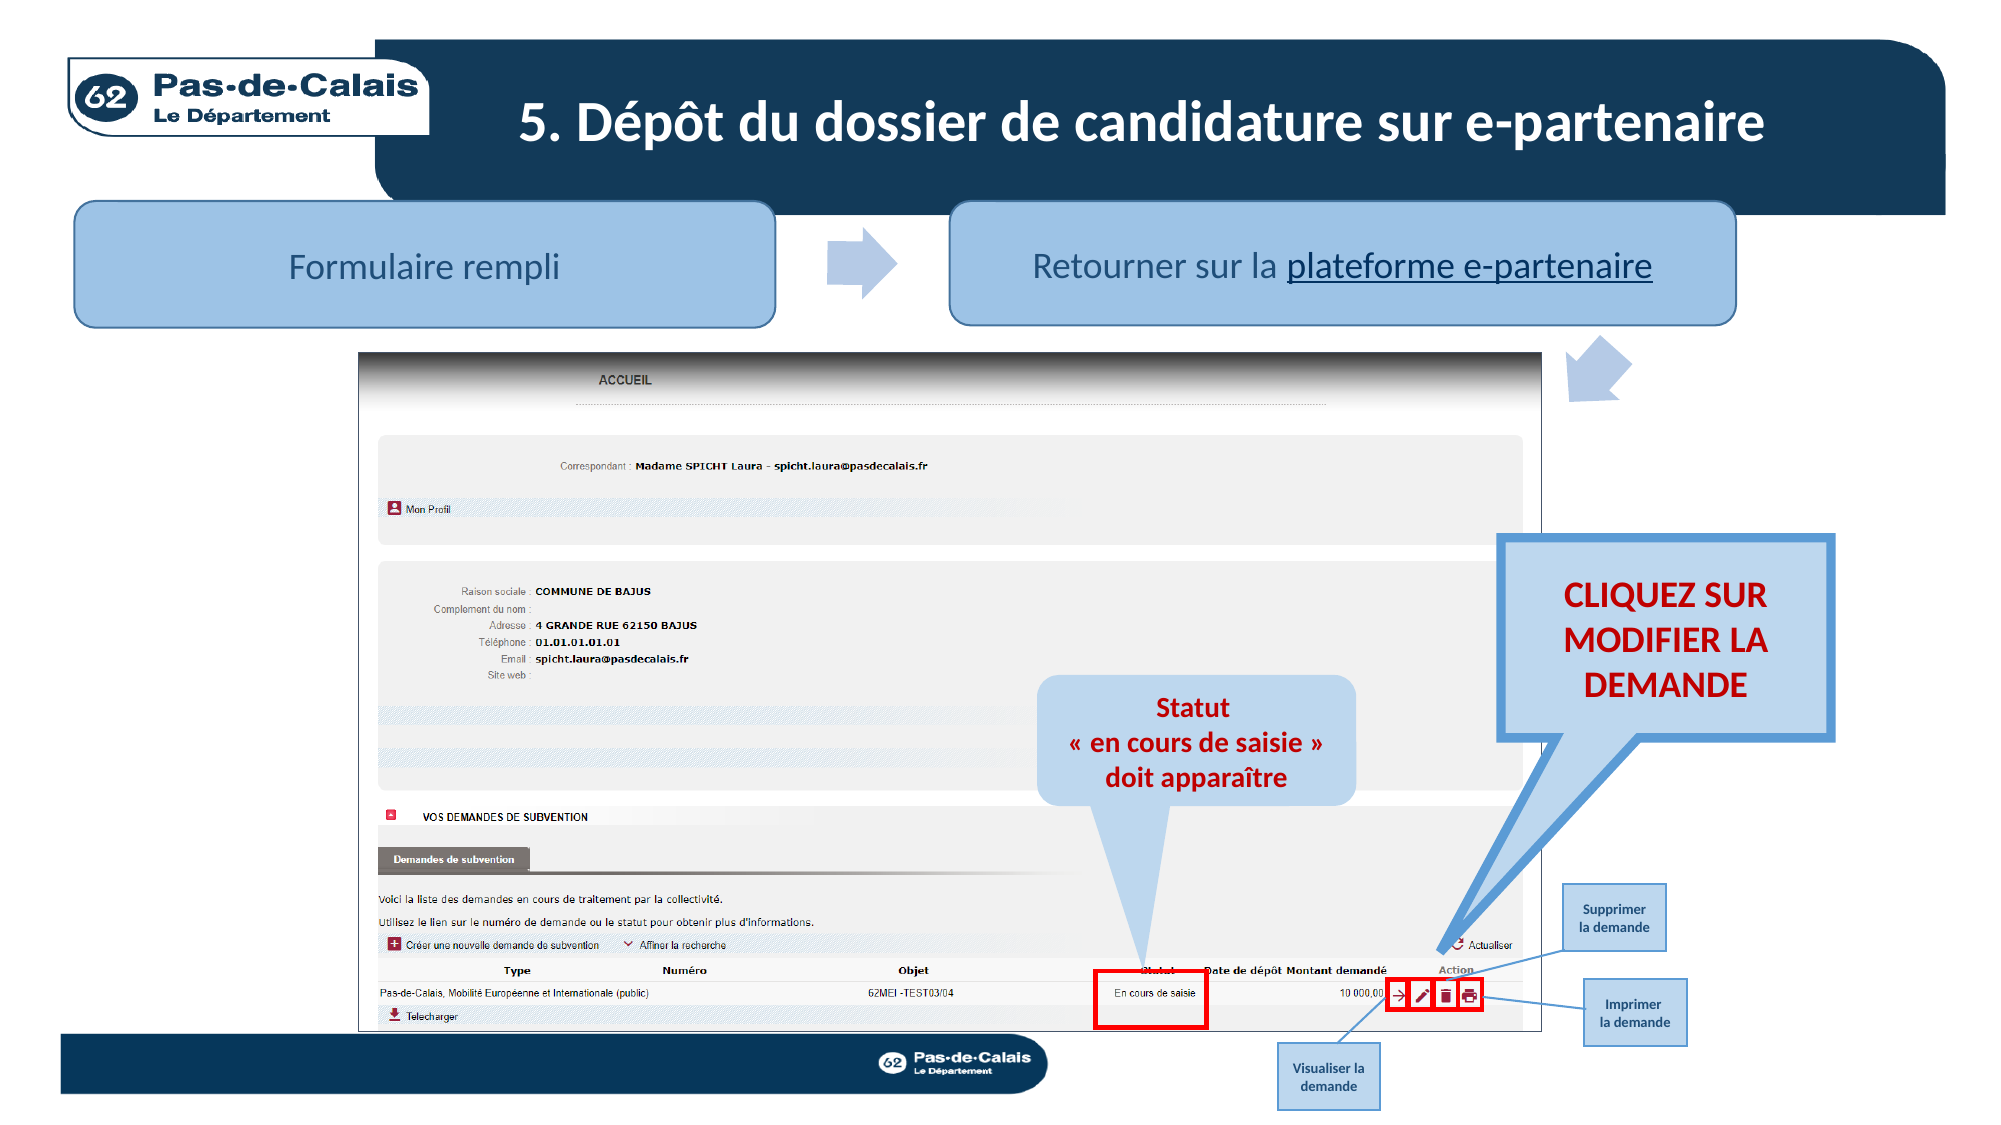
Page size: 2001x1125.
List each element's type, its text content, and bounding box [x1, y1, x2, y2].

text_box Visualiser la demande [1277, 1032, 1381, 1111]
picture [60, 30, 1961, 224]
text_box CLIQUEZ SUR MODIFIER LA DEMANDE [1542, 536, 1832, 844]
text_box Retourner sur la plateforme e-partenaire [948, 199, 1738, 327]
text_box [1557, 339, 1628, 412]
text_box Supprimer la demande [1542, 883, 1667, 957]
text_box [827, 226, 898, 300]
text_box 5. Dépôt du dossier de candidature sur e-partenaire [452, 75, 1832, 161]
text_box Imprimer la demande [1542, 978, 1688, 1047]
picture [55, 352, 1542, 1100]
text_box Formulaire rempli [73, 199, 777, 329]
